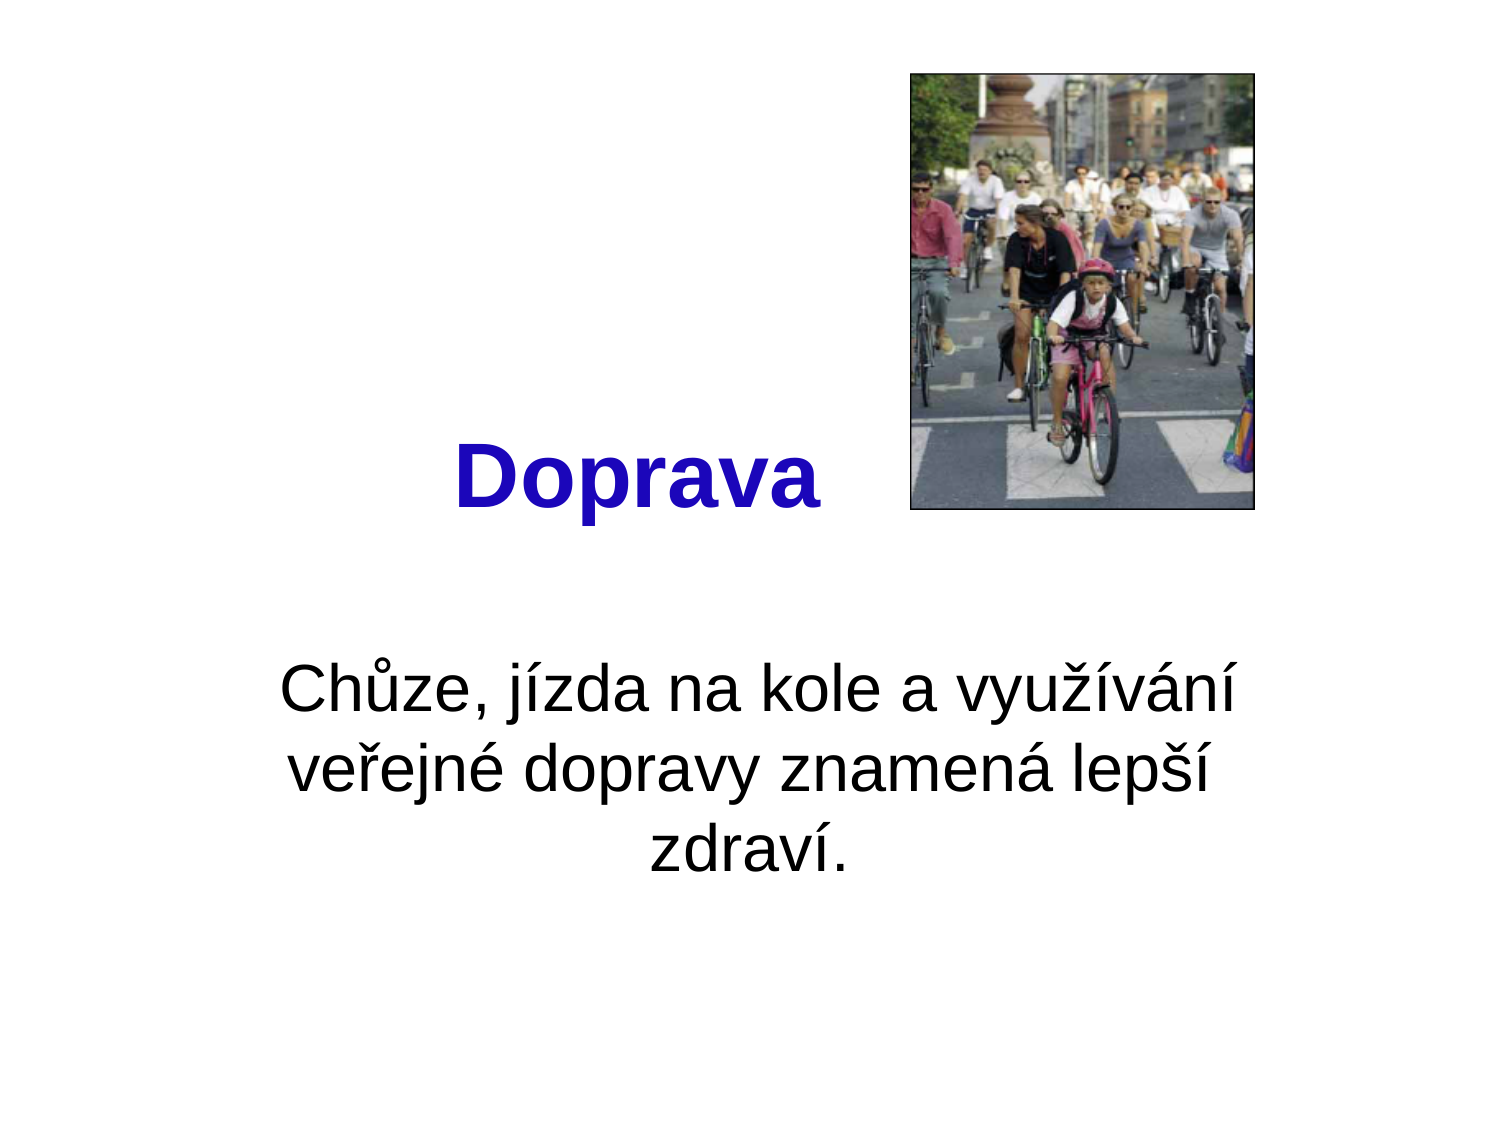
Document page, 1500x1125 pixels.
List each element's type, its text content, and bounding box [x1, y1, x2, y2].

title Doprava [0, 350, 1275, 592]
picture [910, 72, 1256, 511]
subtitle Chůze, jízda na kole a využívání veřejné dopravy znamená lepší zdraví. [225, 637, 1275, 925]
